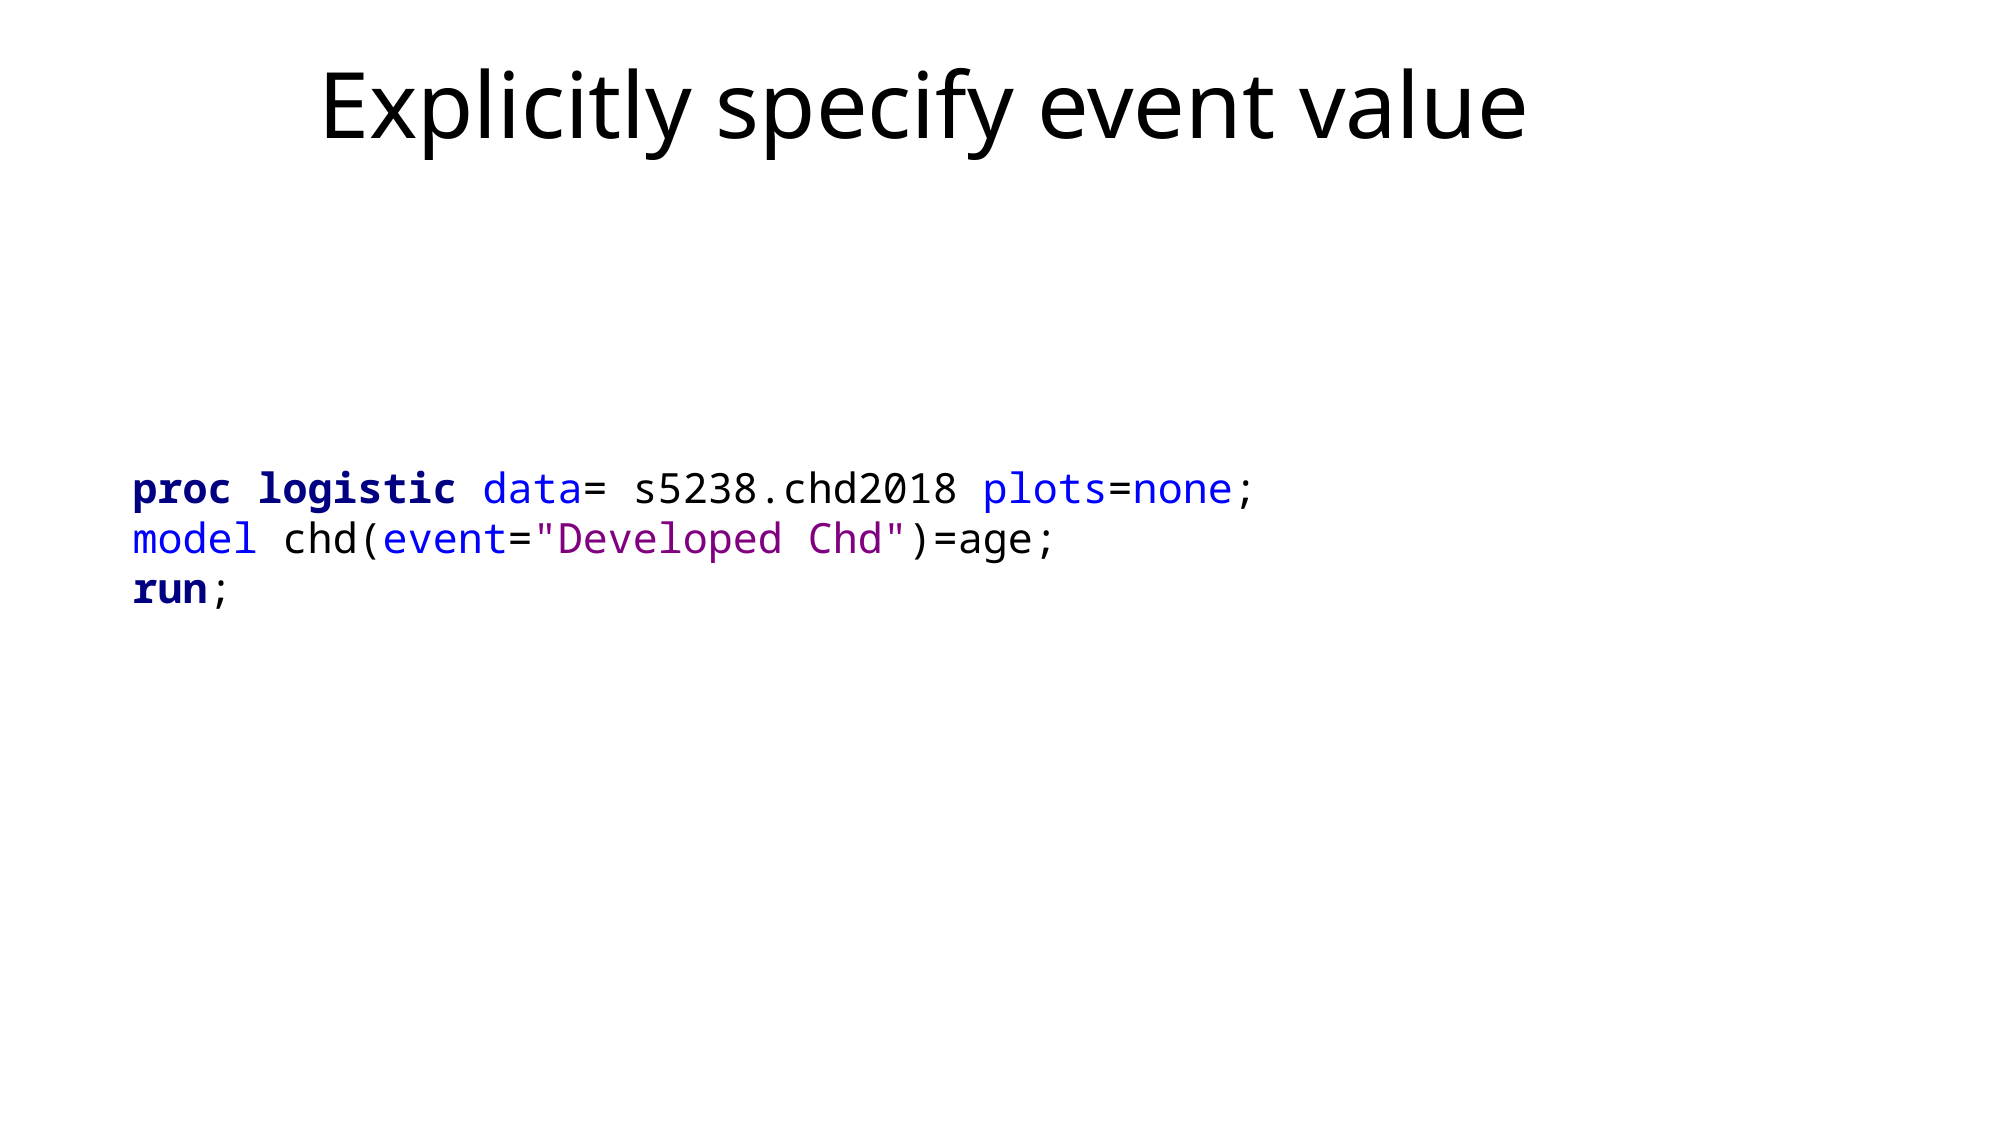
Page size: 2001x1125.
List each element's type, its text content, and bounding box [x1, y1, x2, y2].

text_box proc logistic data= s5238.chd2018 plots=none; model chd(event="Developed Chd")=age; run; [117, 453, 1500, 619]
title Explicitly specify event value [303, 0, 1686, 218]
